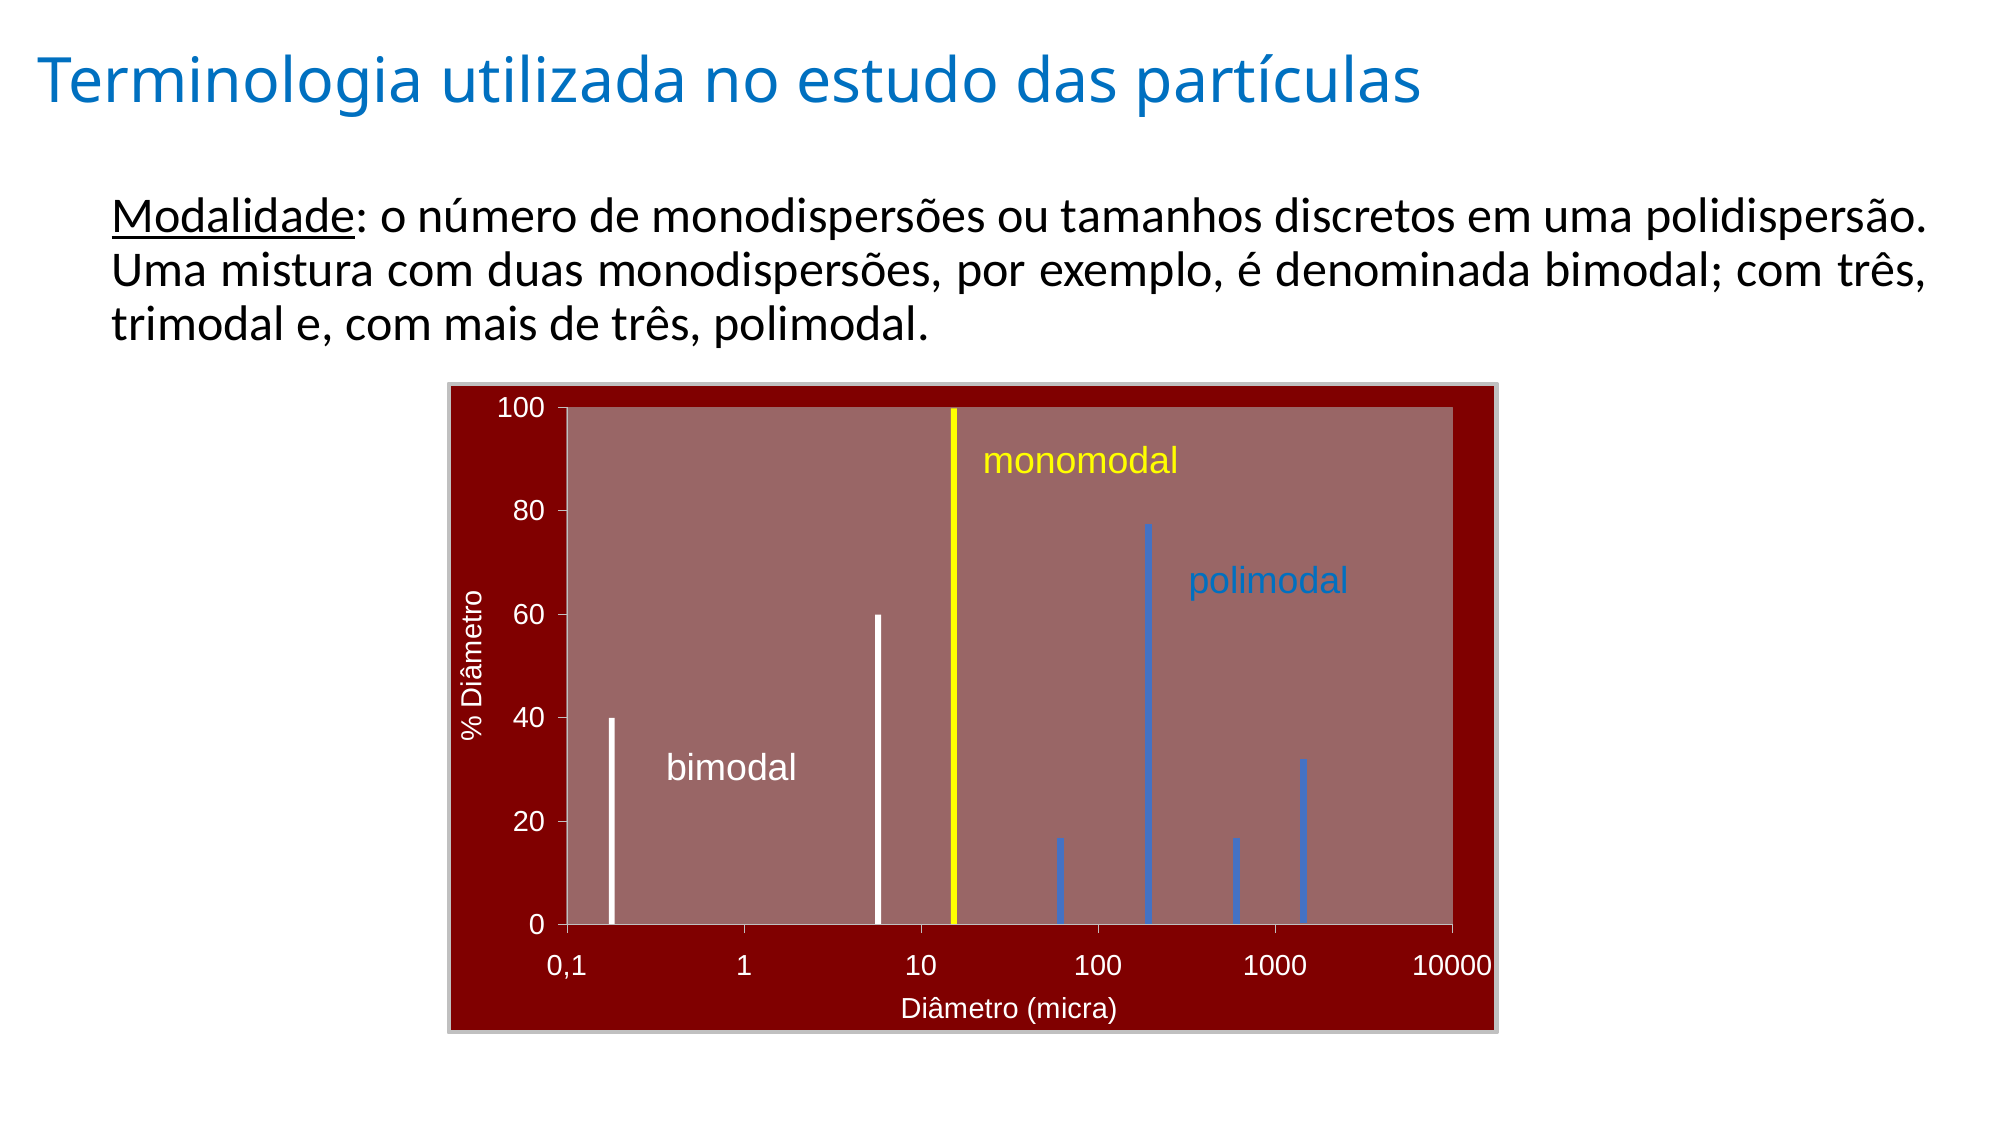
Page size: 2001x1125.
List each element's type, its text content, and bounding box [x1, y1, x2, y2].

picture [442, 377, 1504, 1038]
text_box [608, 614, 882, 925]
text_box Terminologia utilizada no estudo das partículas [22, 18, 1970, 124]
text_box Modalidade: o número de monodispersões ou tamanhos discretos em uma polidispersão. Uma mistura com duas monodispersões, por exemplo, é denominada bimodal; com três, trimodal e, com mais de três, polimodal. [96, 181, 1944, 766]
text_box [950, 408, 1195, 924]
